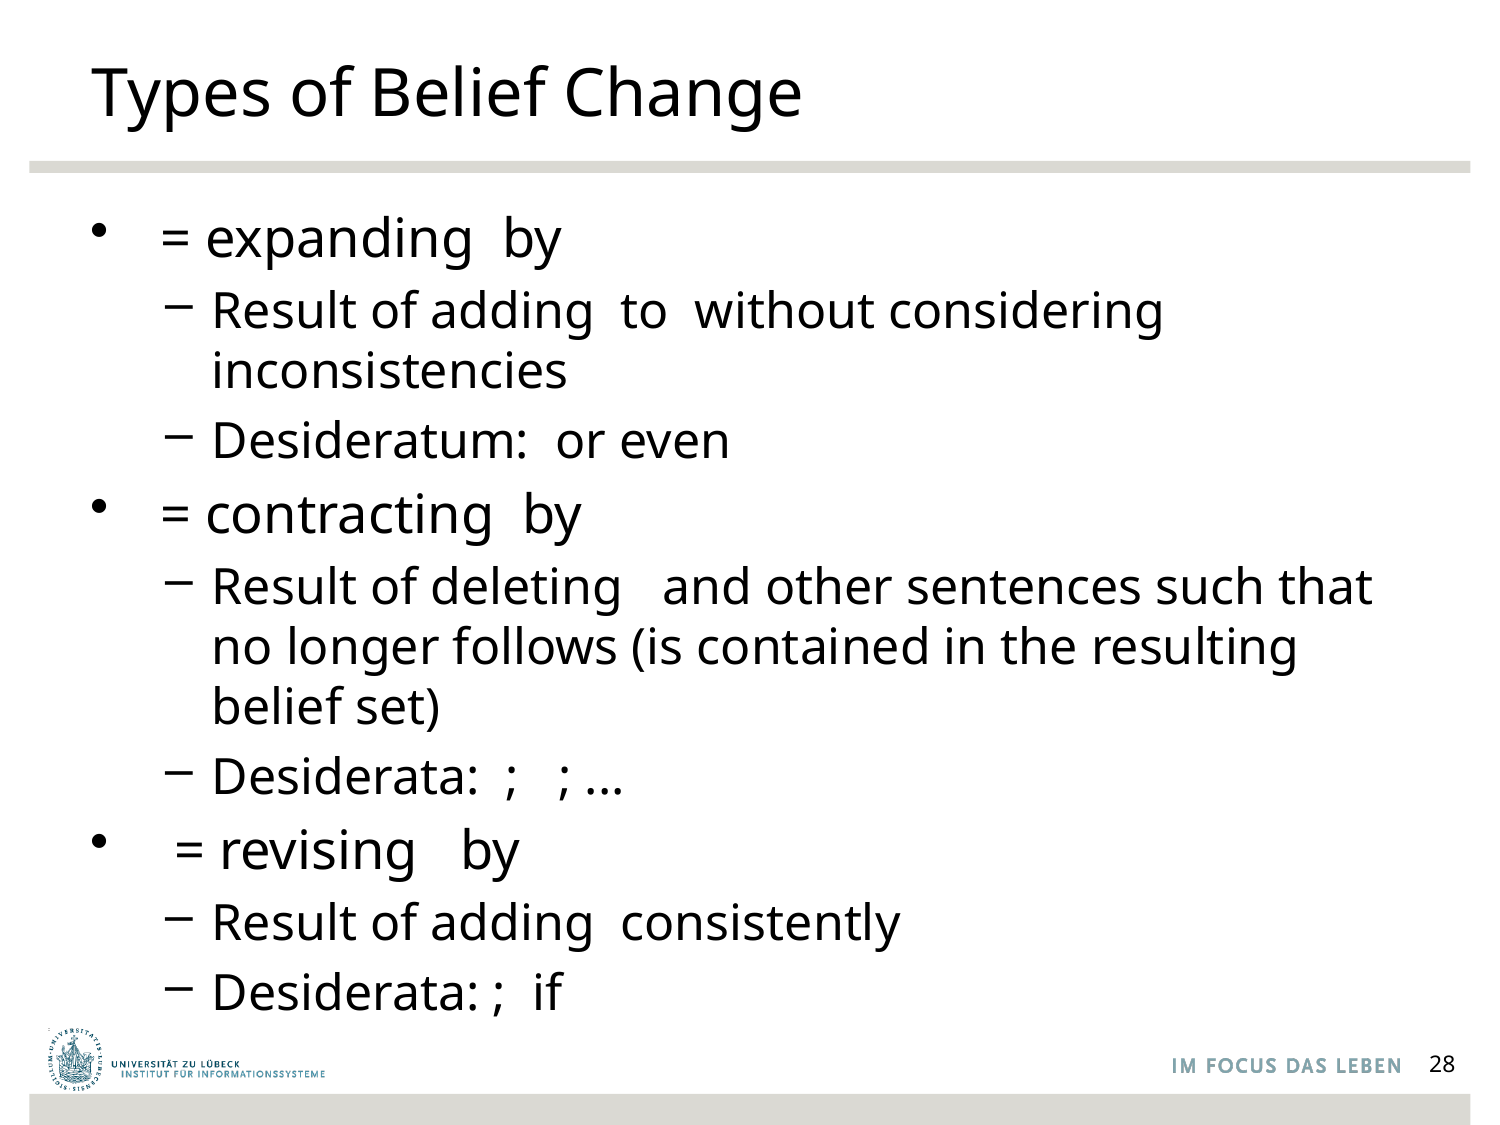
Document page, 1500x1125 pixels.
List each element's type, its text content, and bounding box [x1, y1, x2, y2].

slide_number 28 [1305, 1050, 1471, 1083]
title Types of Belief Change [76, 42, 1427, 126]
picture [1173, 1058, 1305, 1073]
